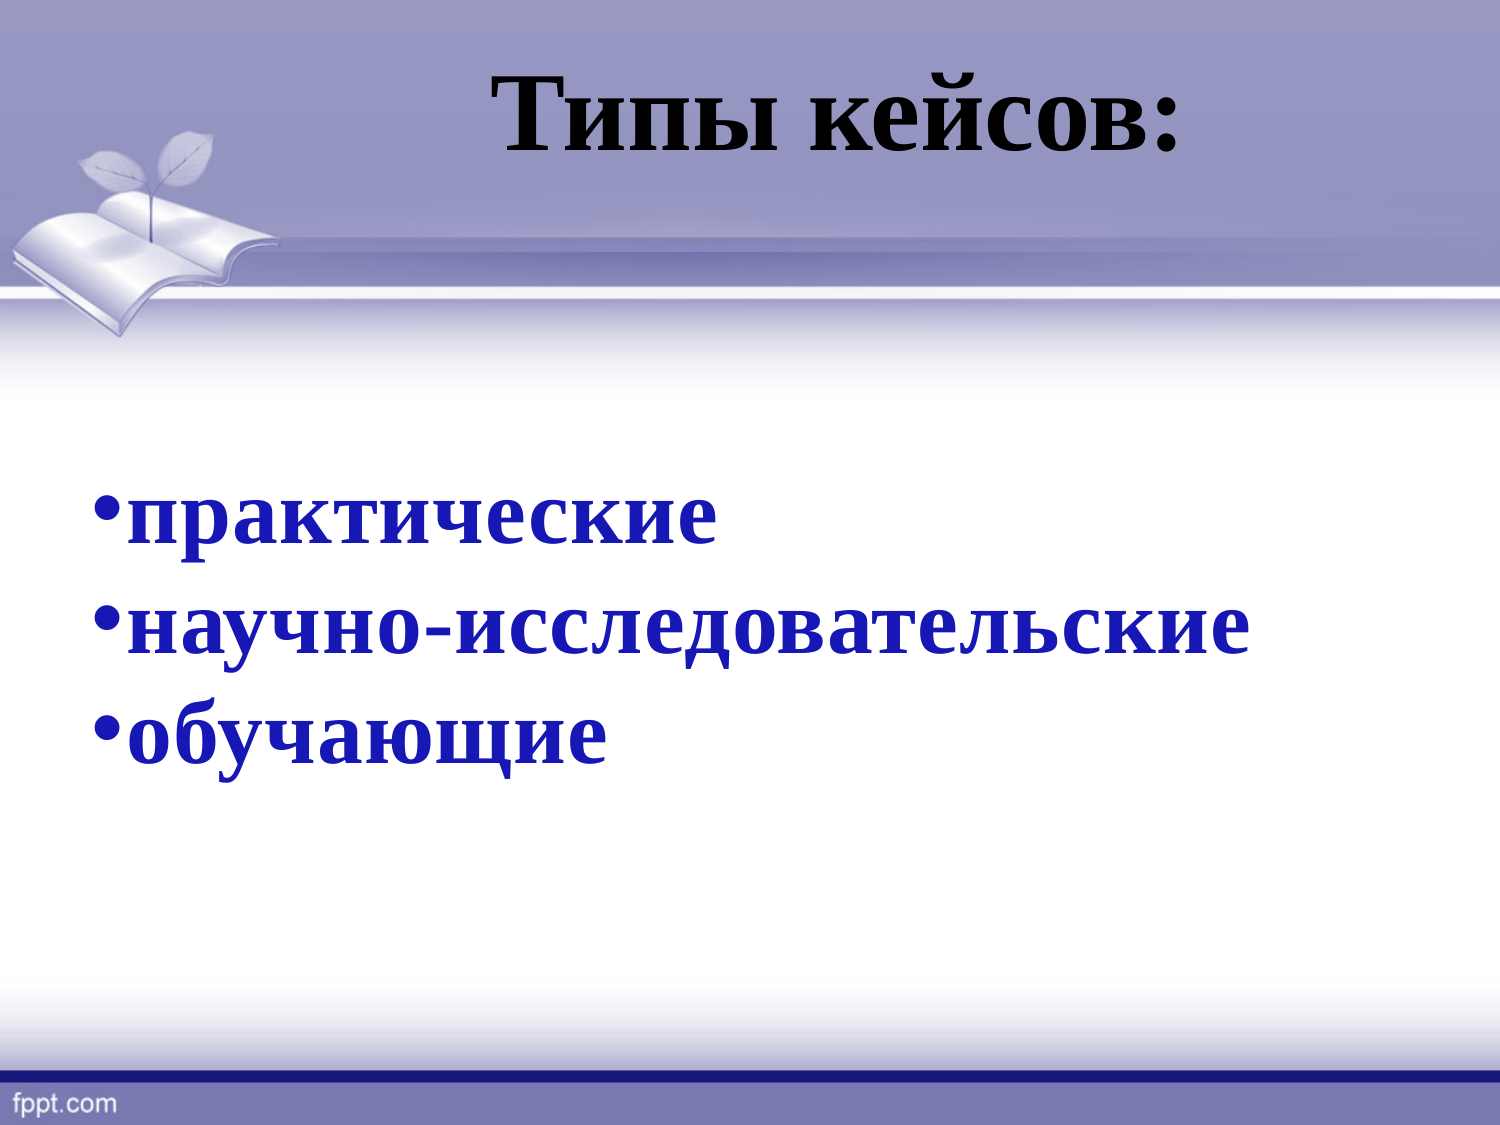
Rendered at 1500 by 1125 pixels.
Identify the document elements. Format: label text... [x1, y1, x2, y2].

text_box Типы кейсов: [324, 30, 1353, 181]
text_box практические научно-исследовательские обучающие [76, 444, 1353, 789]
